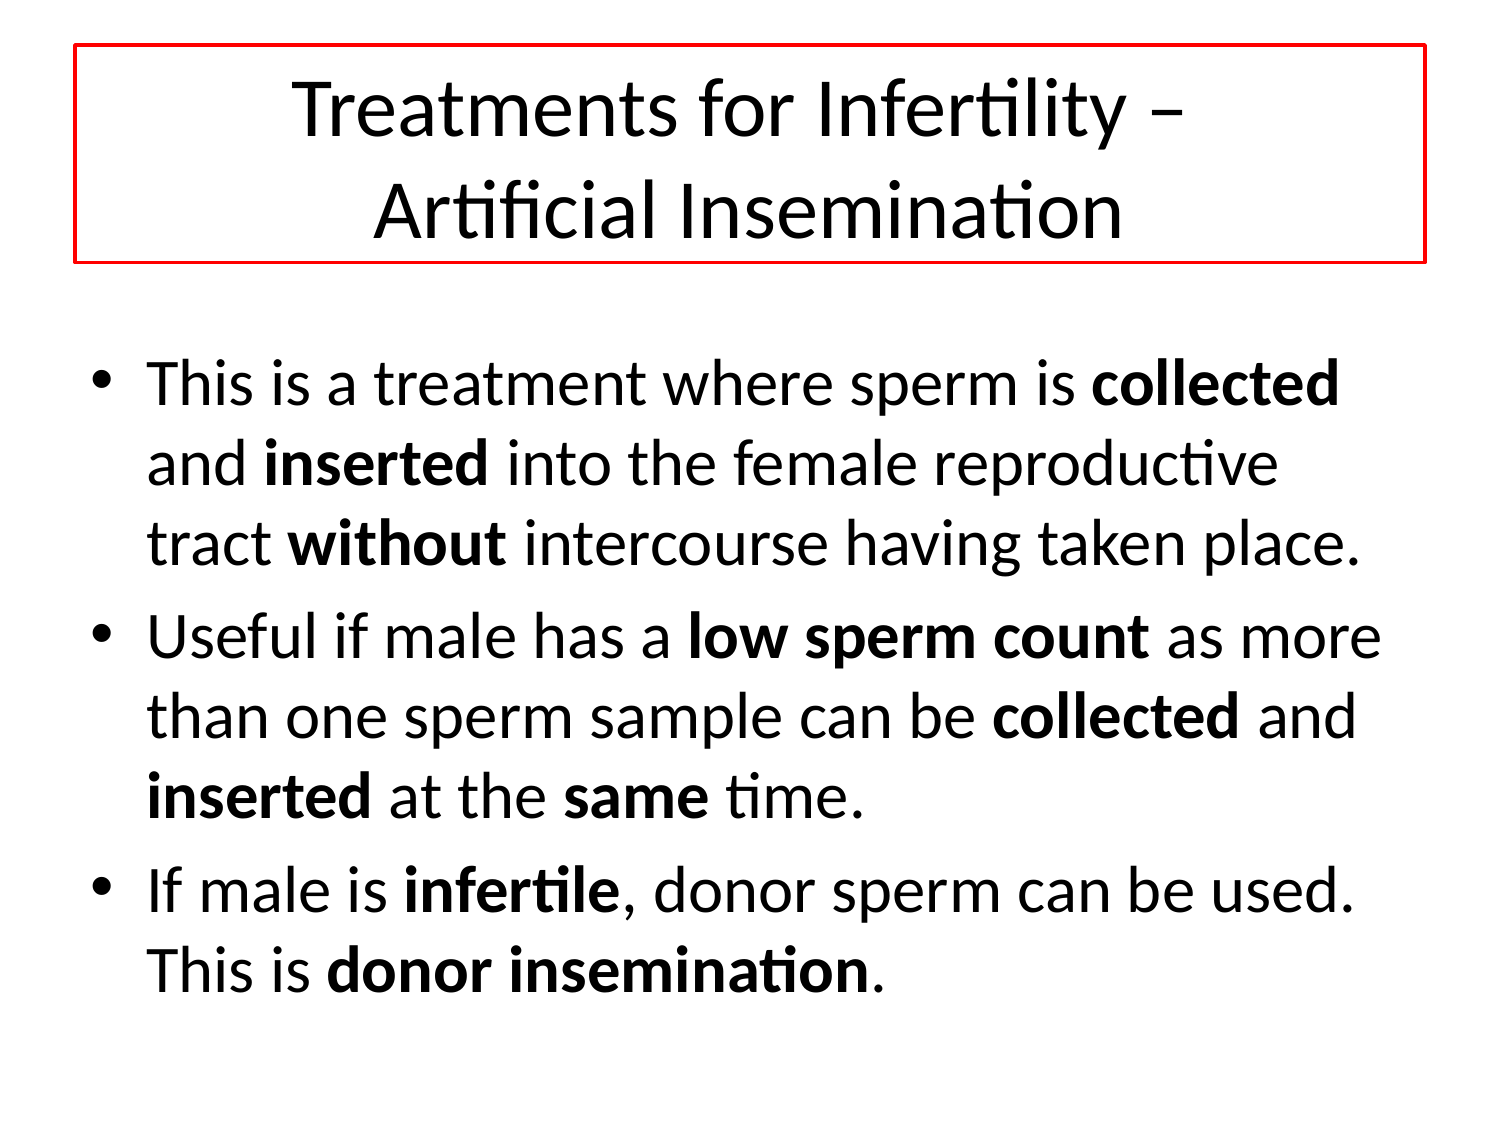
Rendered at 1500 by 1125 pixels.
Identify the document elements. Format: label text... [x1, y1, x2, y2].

title Treatments for Infertility – Artificial Insemination [75, 45, 1425, 237]
list This is a treatment where sperm is collected and inserted into the female reproductive tract without intercourse having taken place. Useful if male has a low sperm count as more than one sperm sample can be collected and inserted at the same time. If male is infertile, donor sperm can be used. This is donor insemination. [75, 237, 1425, 1088]
